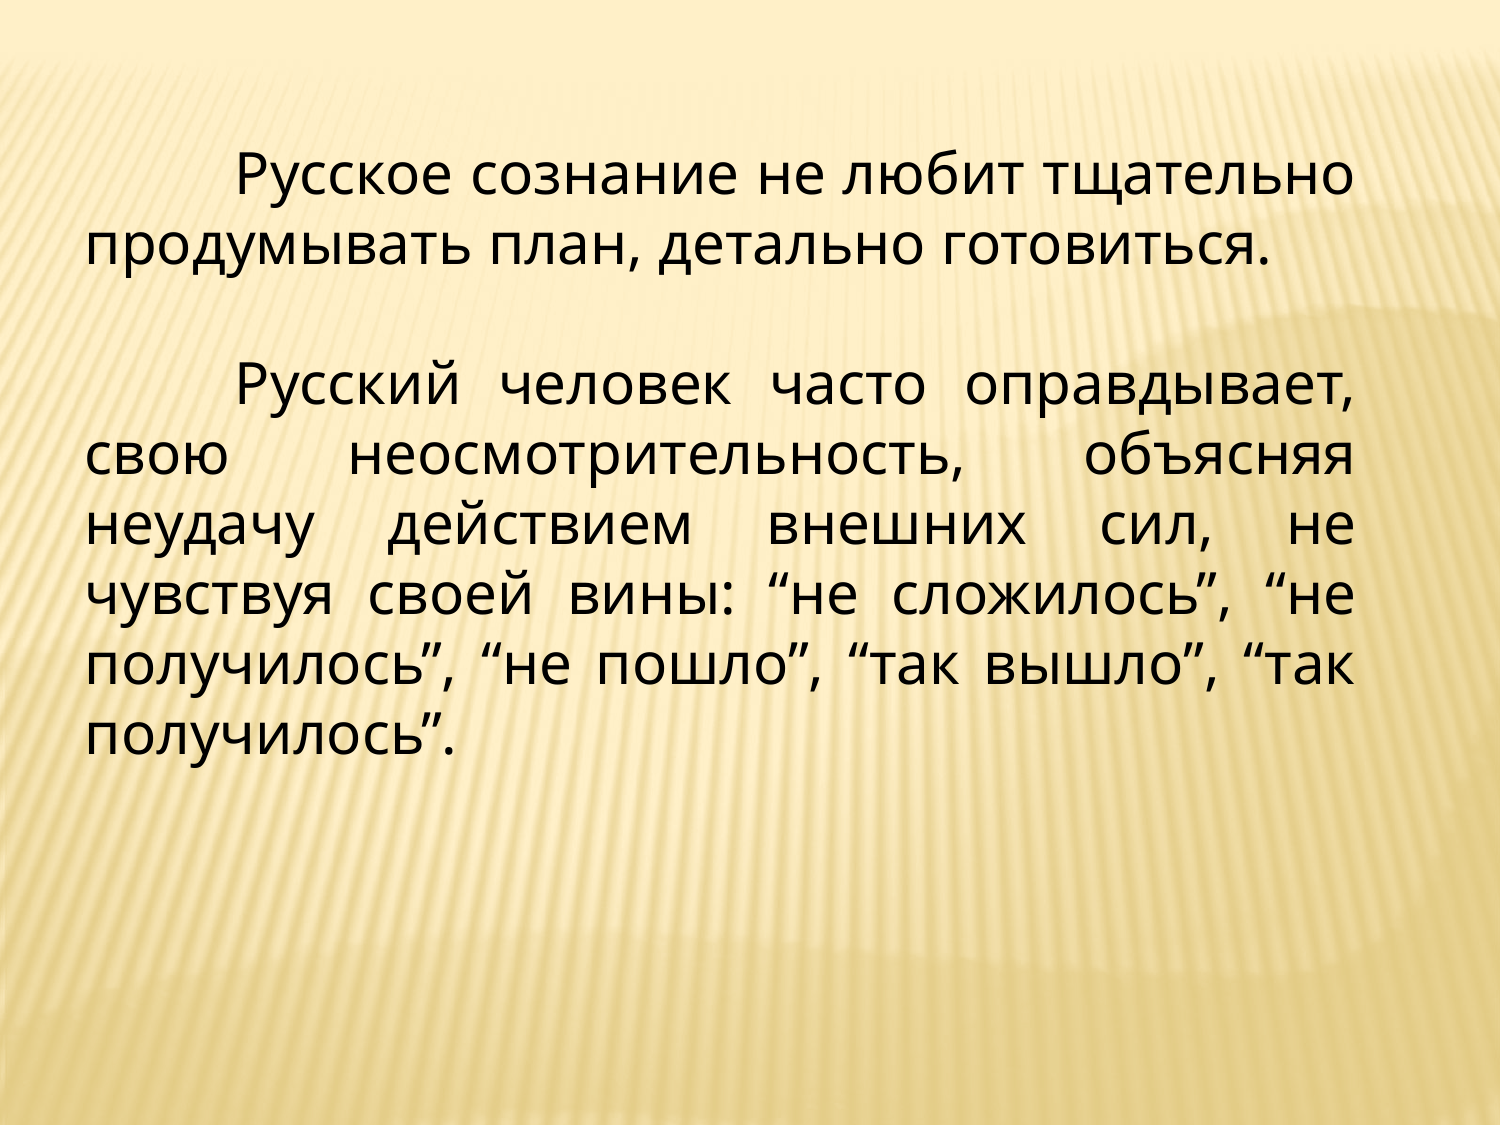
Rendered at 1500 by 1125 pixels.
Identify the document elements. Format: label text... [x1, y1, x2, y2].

text_box Русское сознание не любит тщательно продумывать план, детально готовиться. Русский человек часто оправдывает, свою неосмотрительность, объясняя неудачу действием внешних сил, не чувствуя своей вины: “не сложилось”, “не получилось”, “не пошло”, “так вышло”, “так получилось”. [70, 128, 1372, 819]
